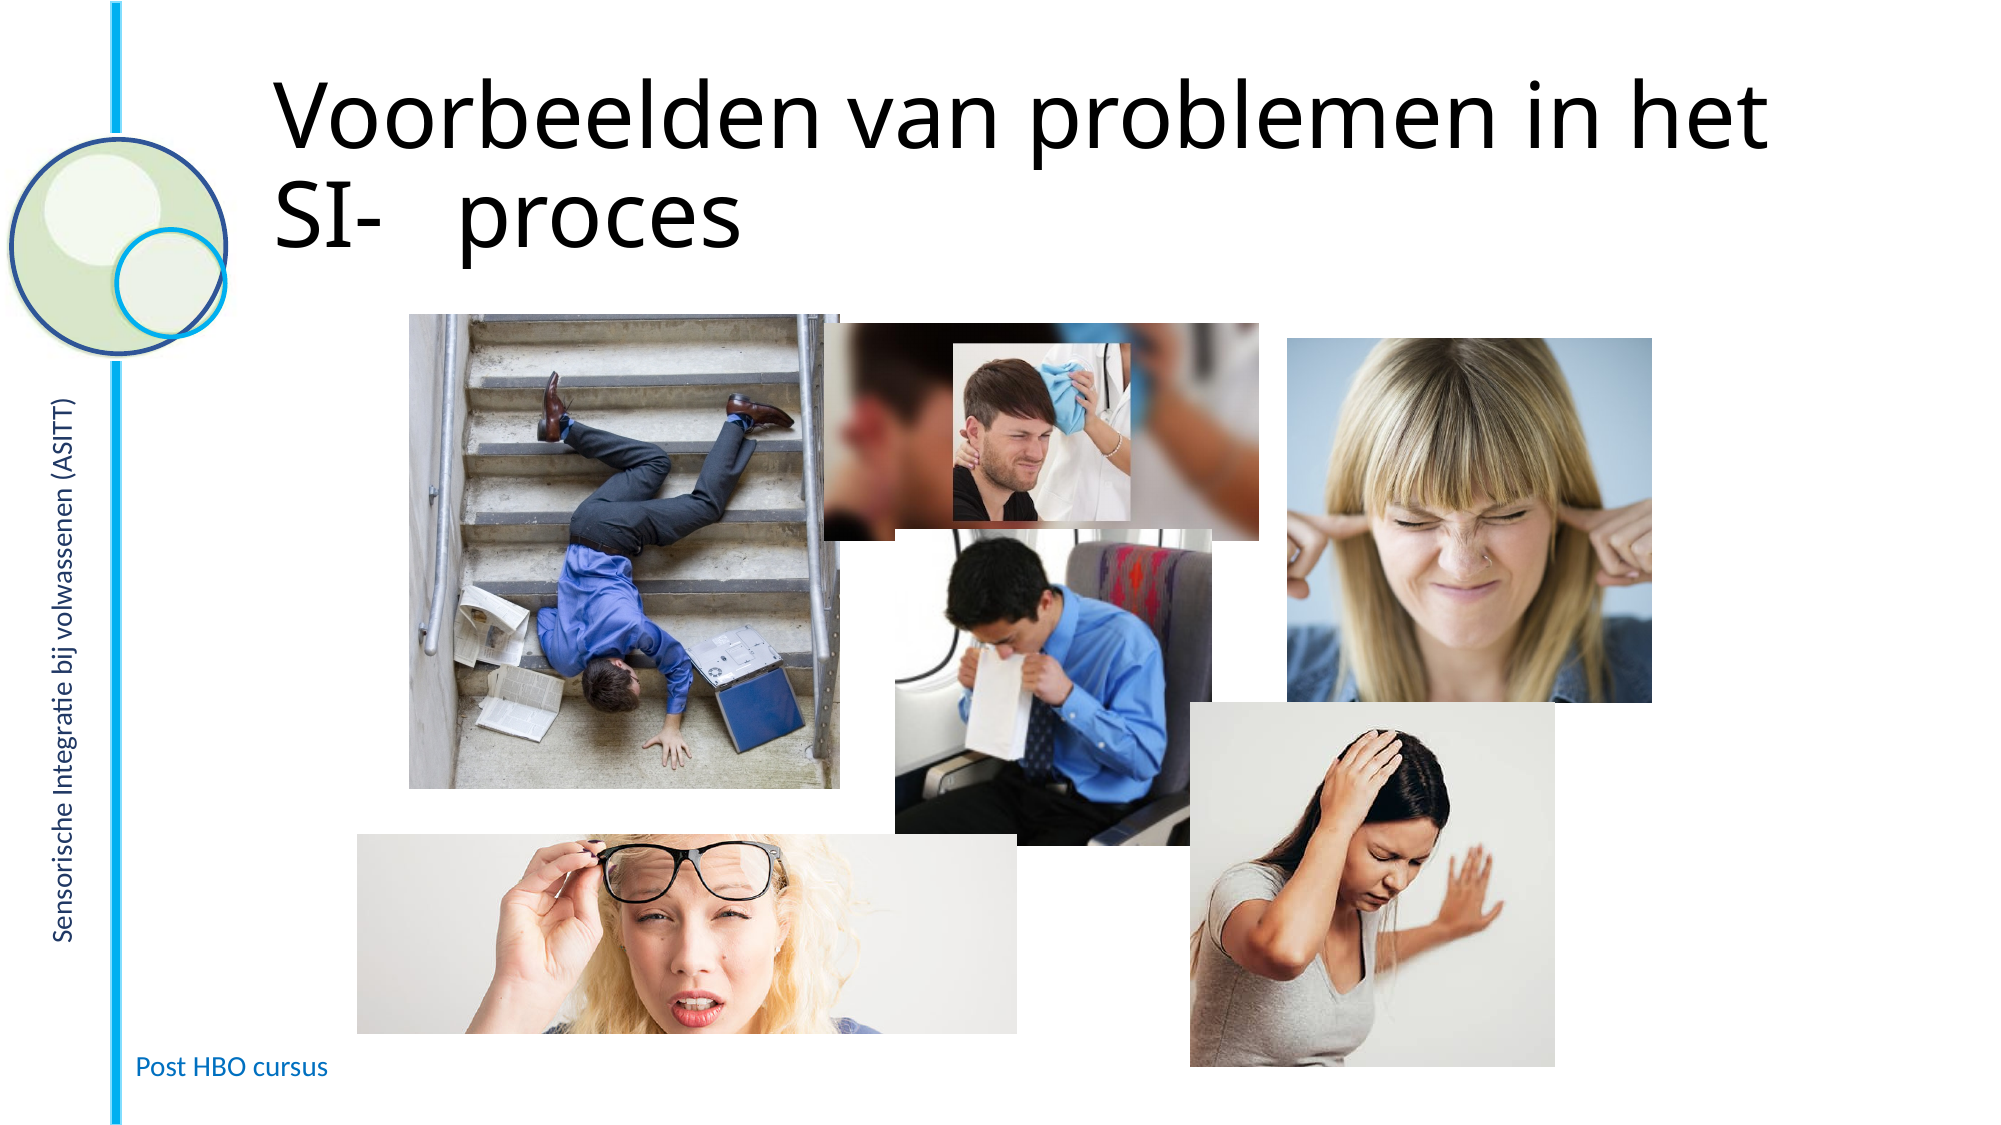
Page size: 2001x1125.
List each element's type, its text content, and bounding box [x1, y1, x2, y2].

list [824, 323, 1259, 541]
picture [409, 314, 840, 789]
picture [0, 133, 241, 361]
title Voorbeelden van problemen in het SI- proces [258, 59, 1863, 278]
picture [357, 338, 1652, 1067]
